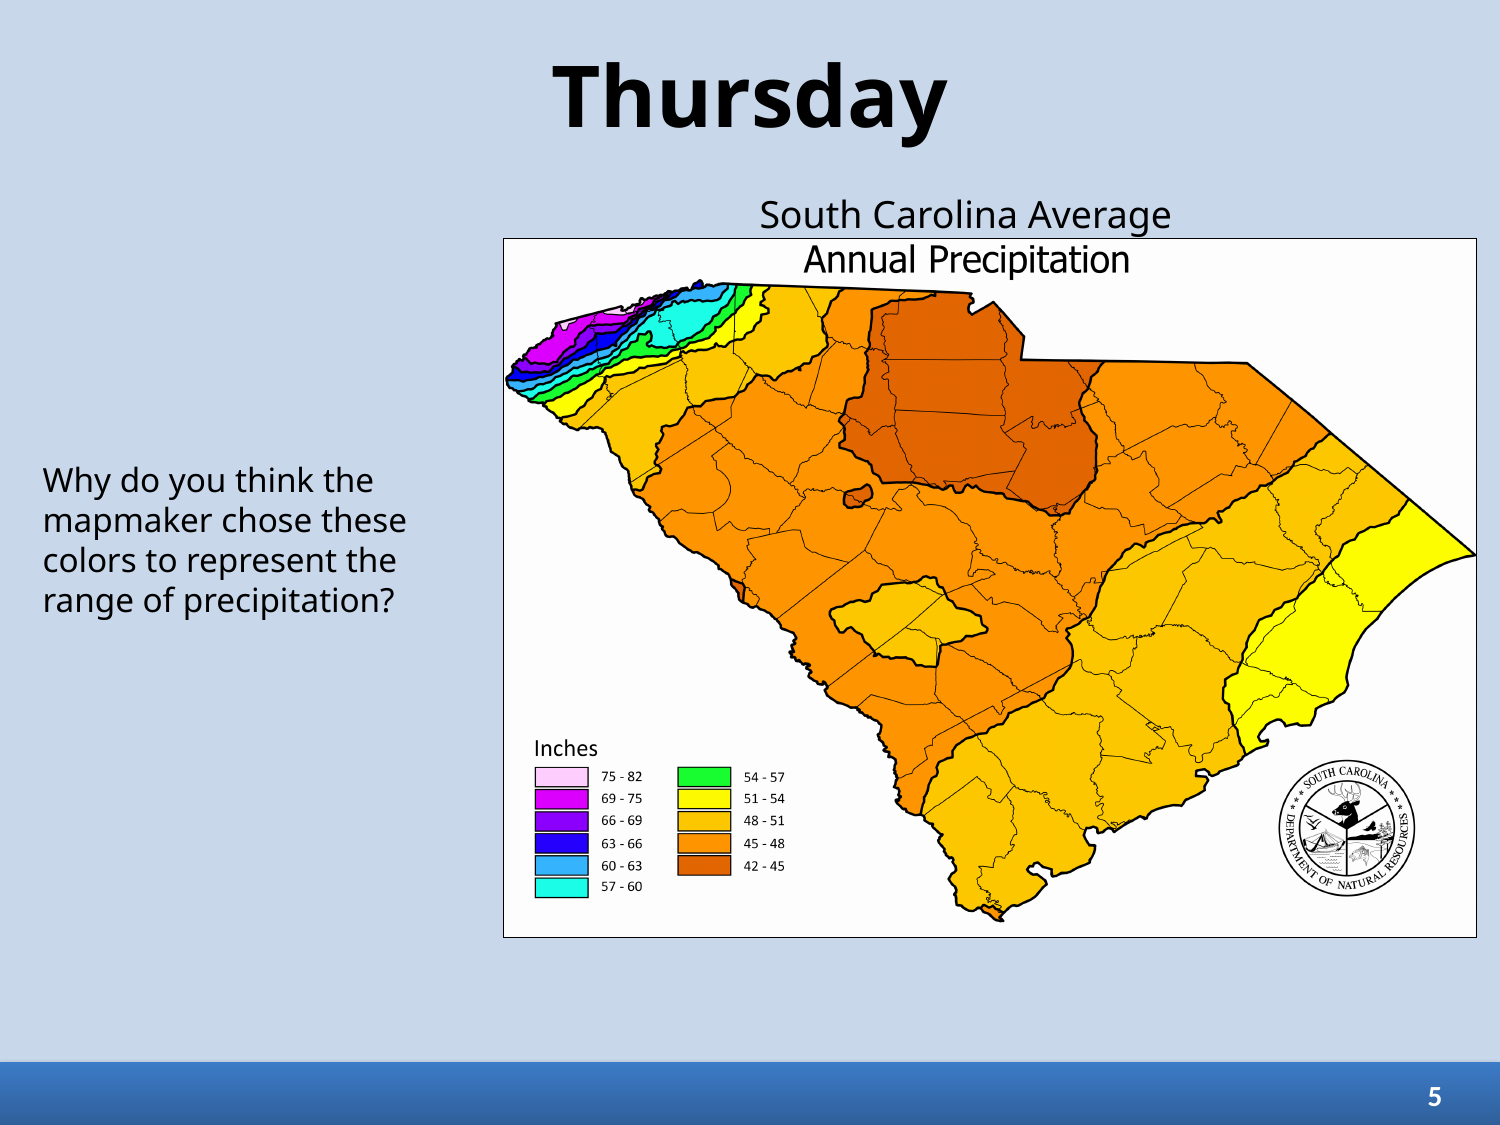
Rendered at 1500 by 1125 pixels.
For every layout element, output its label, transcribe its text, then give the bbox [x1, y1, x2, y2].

list Why do you think the mapmaker chose these colors to represent the range of precipitation? [34, 451, 490, 659]
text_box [503, 183, 1477, 938]
slide_number 5 [1415, 1070, 1451, 1120]
title Thursday [74, 0, 1426, 188]
